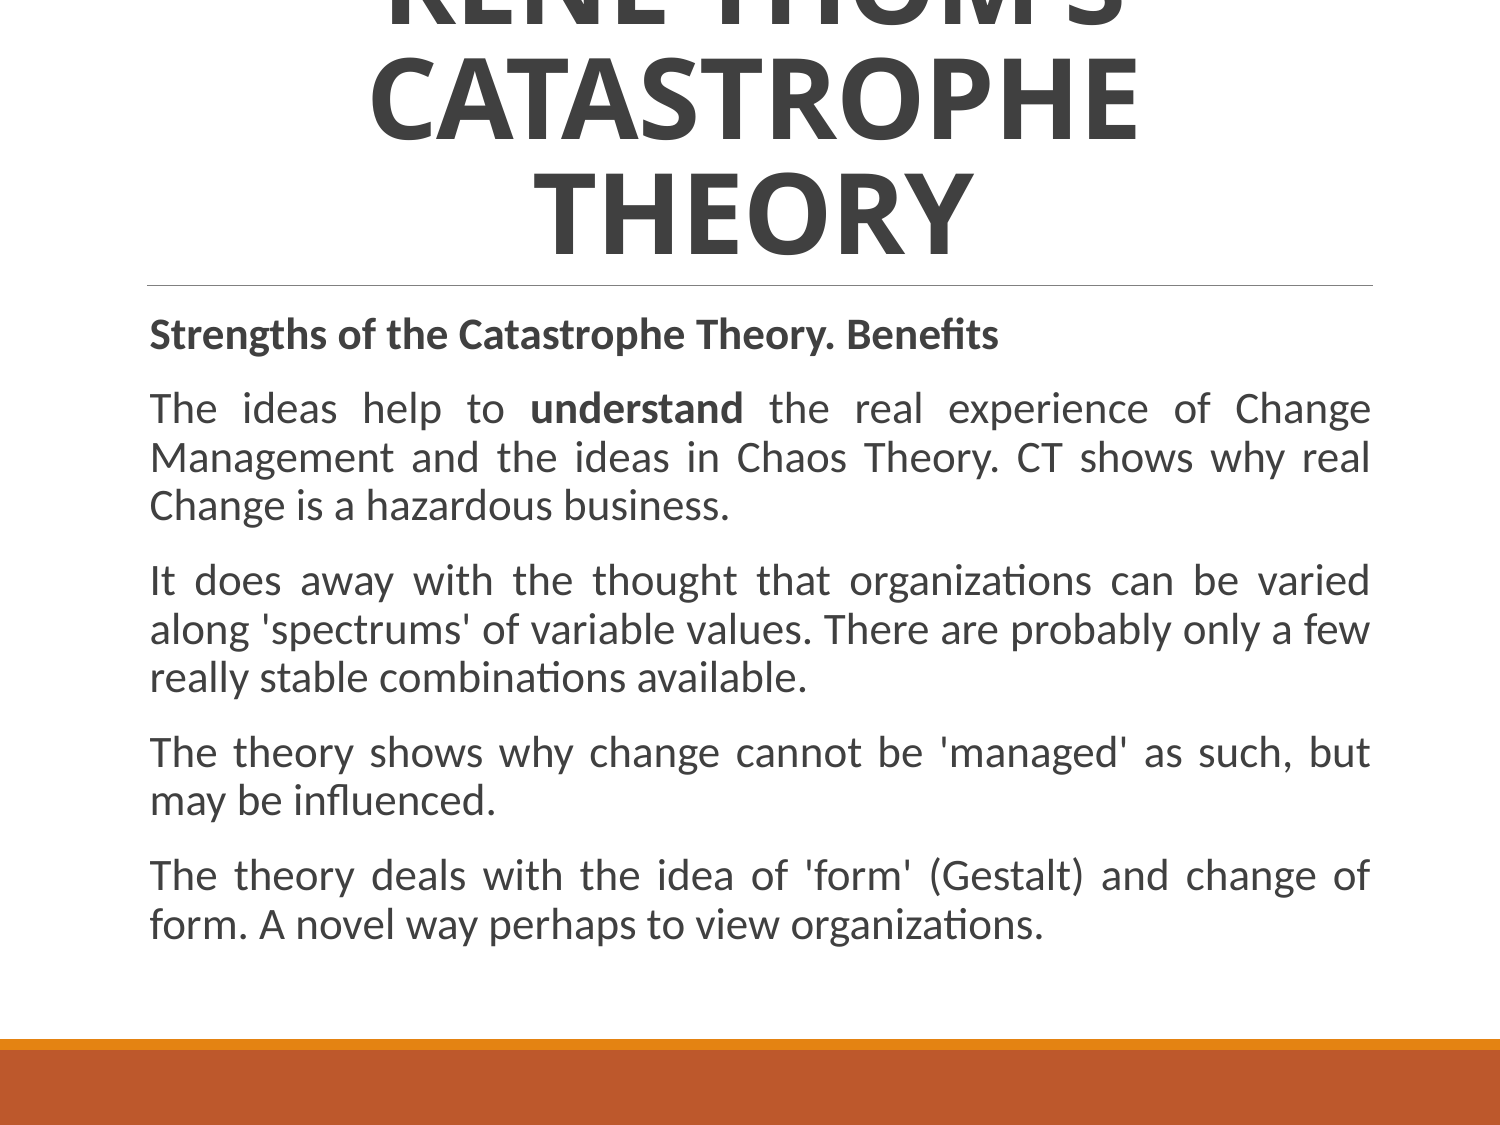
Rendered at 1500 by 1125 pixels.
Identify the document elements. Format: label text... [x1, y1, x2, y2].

title RENÉ THOM’S CATASTROPHE THEORY [135, 47, 1373, 285]
list Strengths of the Catastrophe Theory. Benefits The ideas help to understand the real experience of Change Management and the ideas in Chaos Theory. CT shows why real Change is a hazardous business. It does away with the thought that organizations can be varied along 'spectrums' of variable values. There are probably only a few really stable combinations available. The theory shows why change cannot be 'managed' as such, but may be influenced. The theory deals with the idea of 'form' (Gestalt) and change of form. A novel way perhaps to view organizations. [135, 302, 1373, 963]
